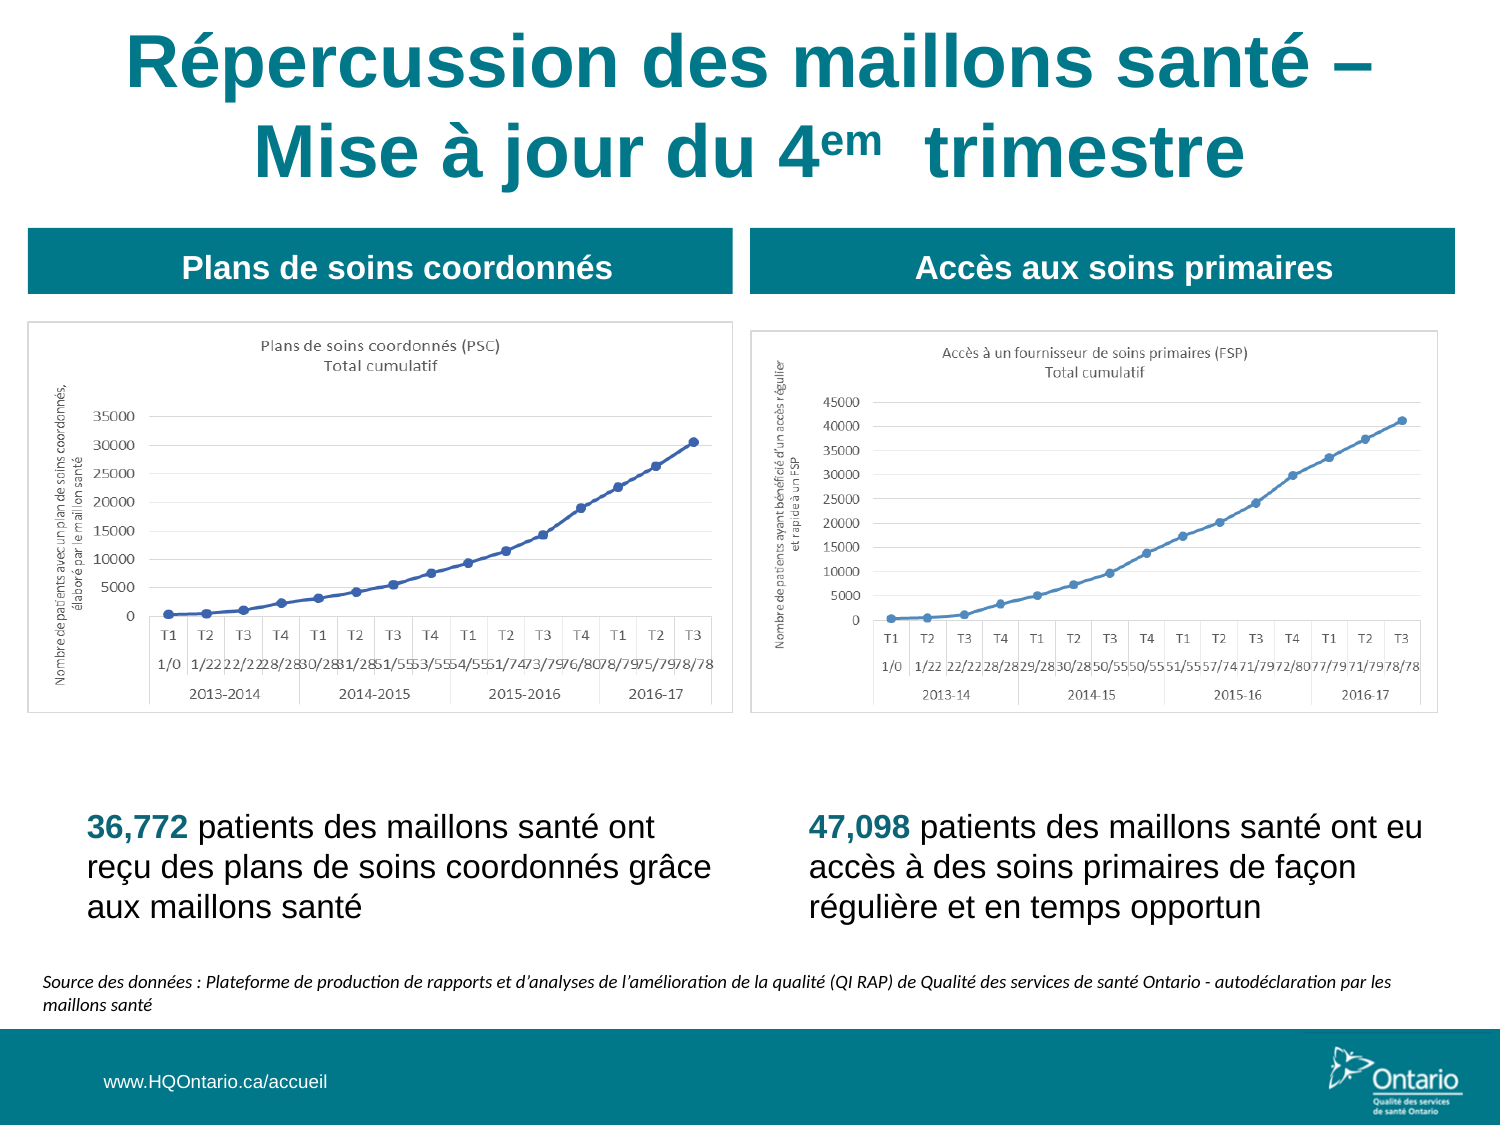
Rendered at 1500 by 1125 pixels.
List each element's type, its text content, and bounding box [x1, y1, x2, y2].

text_box Source des données : Plateforme de production de rapports et d’analyses de l’amélioration de la qualité (QI RAP) de Qualité des services de santé Ontario - autodéclaration par les maillons santé [27, 962, 1451, 1023]
picture [749, 329, 1438, 713]
title Répercussion des maillons santé – Mise à jour du 4em trimestre [75, 45, 1425, 161]
list Plans de soins coordonnés [27, 227, 733, 294]
list 47,098 patients des maillons santé ont eu accès à des soins primaires de façon régulière et en temps opportun [750, 797, 1451, 929]
list Accès aux soins primaires [750, 227, 1455, 294]
footer www.HQOntario.ca/accueil [88, 1062, 550, 1103]
picture [27, 321, 733, 713]
picture [1303, 1032, 1491, 1125]
list 36,772 patients des maillons santé ont reçu des plans de soins coordonnés grâce aux maillons santé [27, 797, 733, 915]
